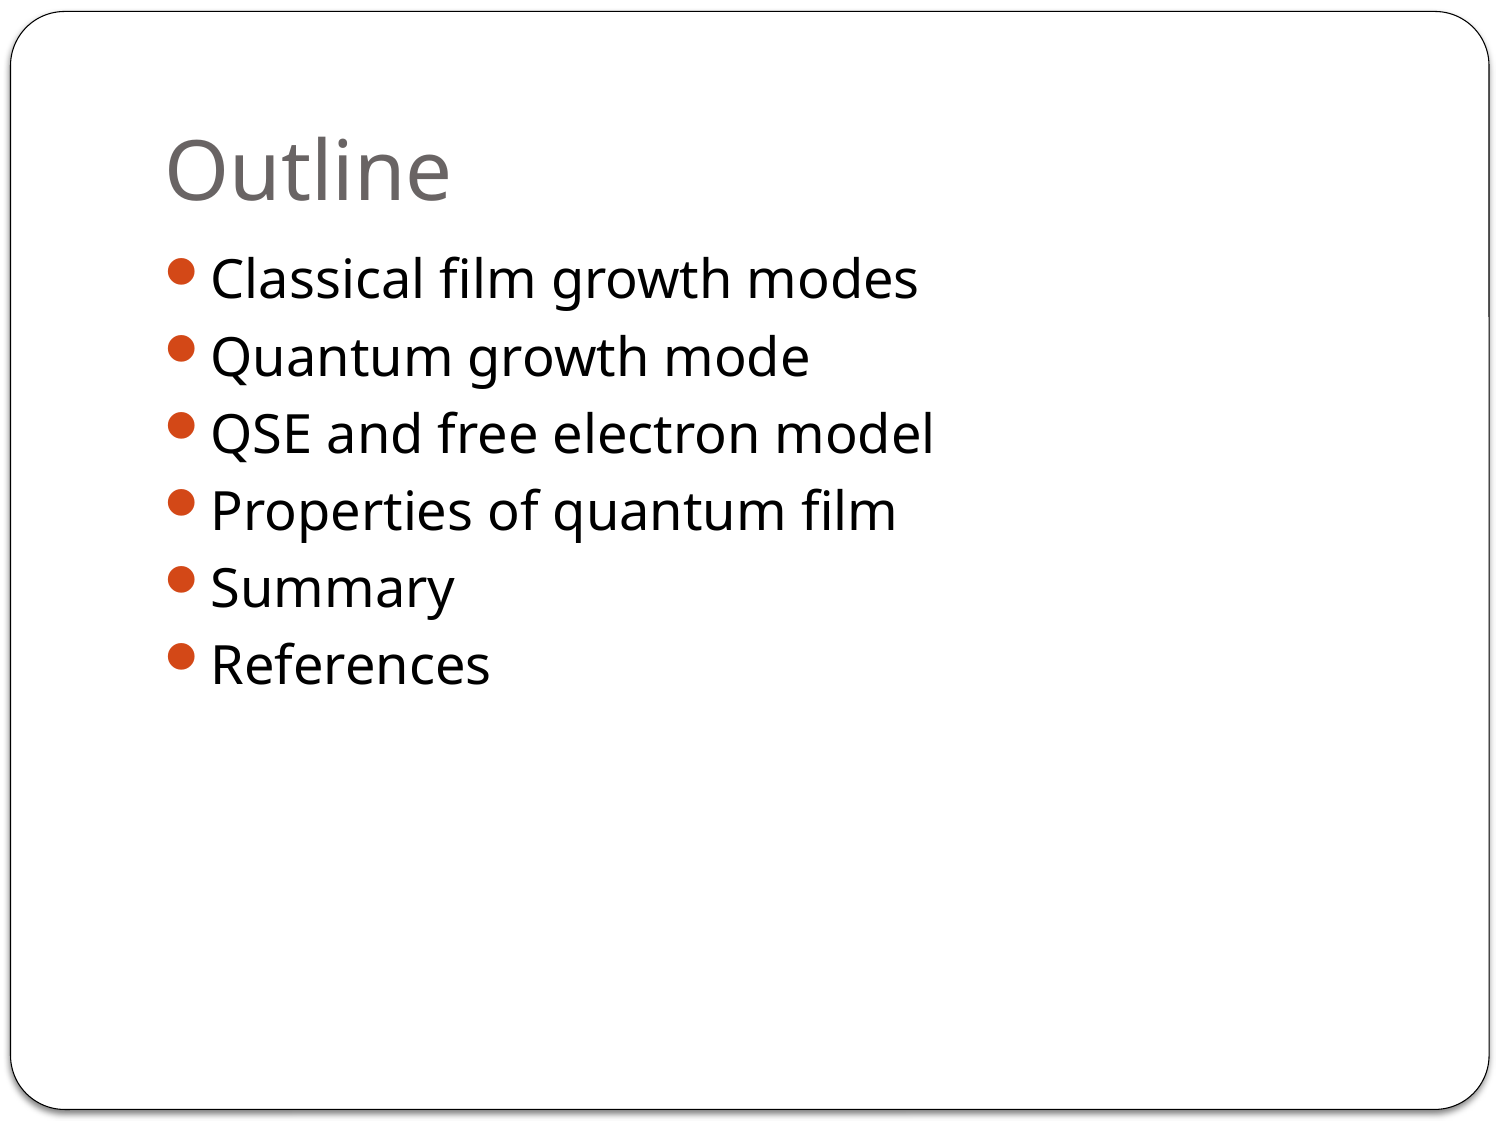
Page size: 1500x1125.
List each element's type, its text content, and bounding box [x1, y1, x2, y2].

list Classical film growth modes Quantum growth mode QSE and free electron model Properties of quantum film Summary References [150, 237, 1425, 988]
title Outline [150, 45, 1425, 233]
